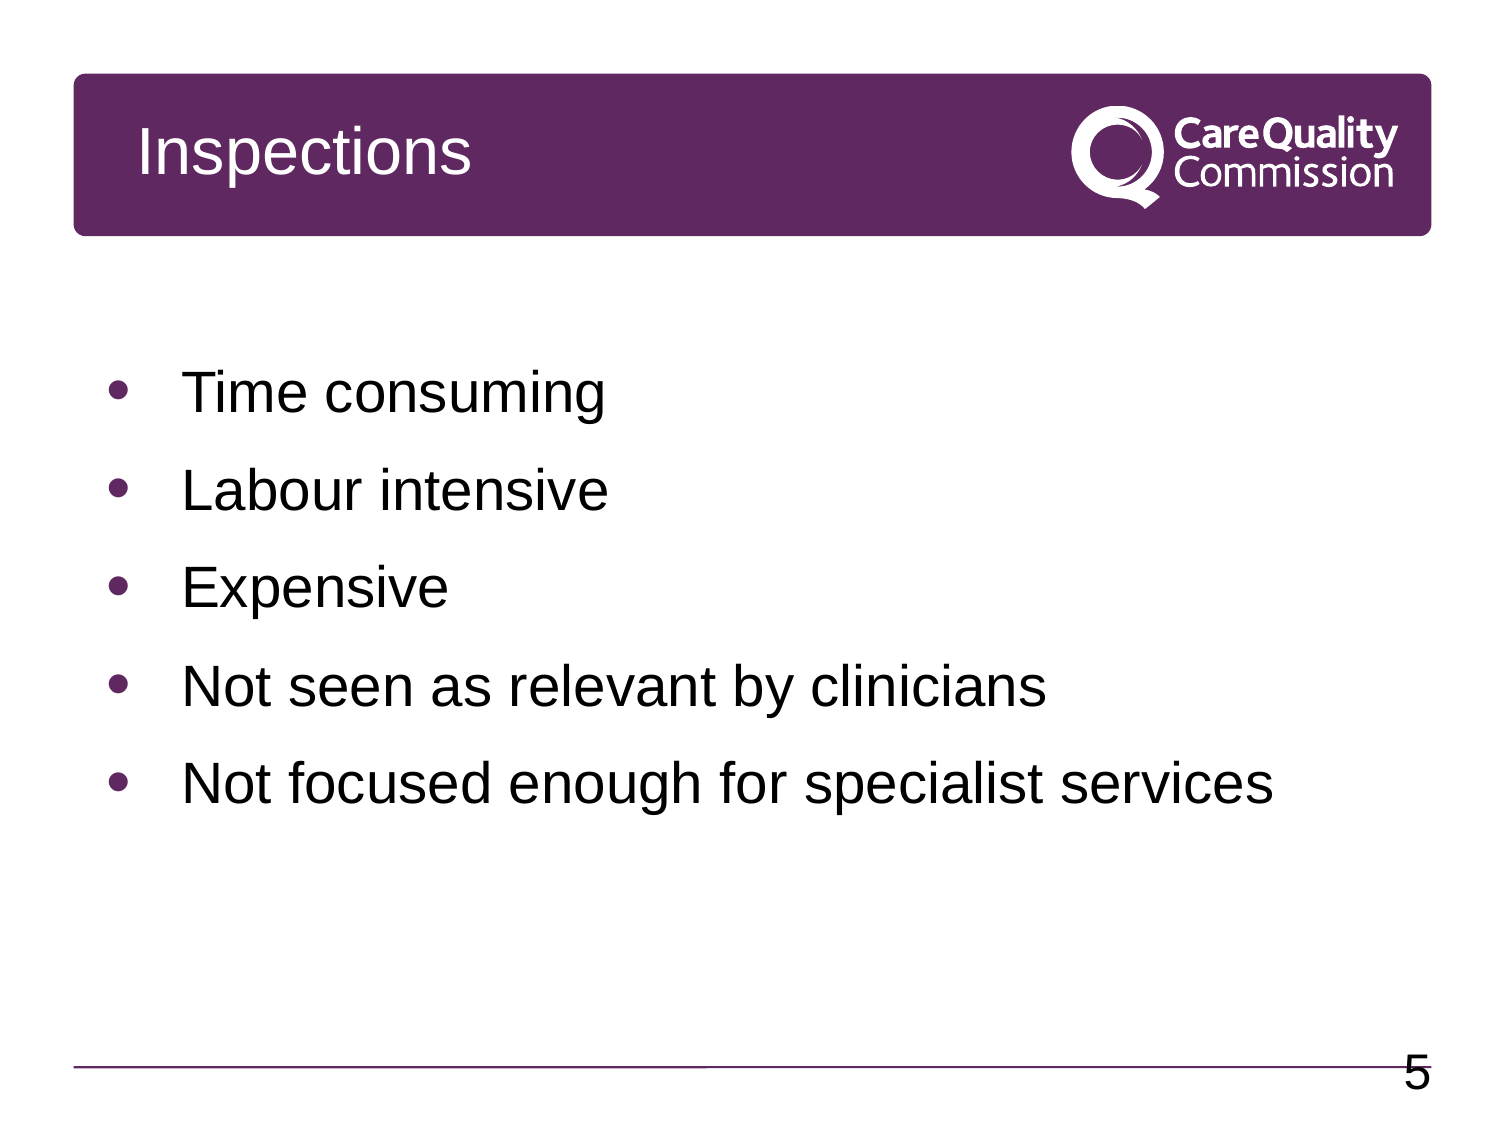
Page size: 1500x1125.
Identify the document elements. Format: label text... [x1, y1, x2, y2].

slide_number 5 [1118, 1024, 1432, 1101]
list Time consuming Labour intensive Expensive Not seen as relevant by clinicians Not focused enough for specialist services [106, 361, 1376, 1004]
title Inspections [106, 79, 1022, 229]
